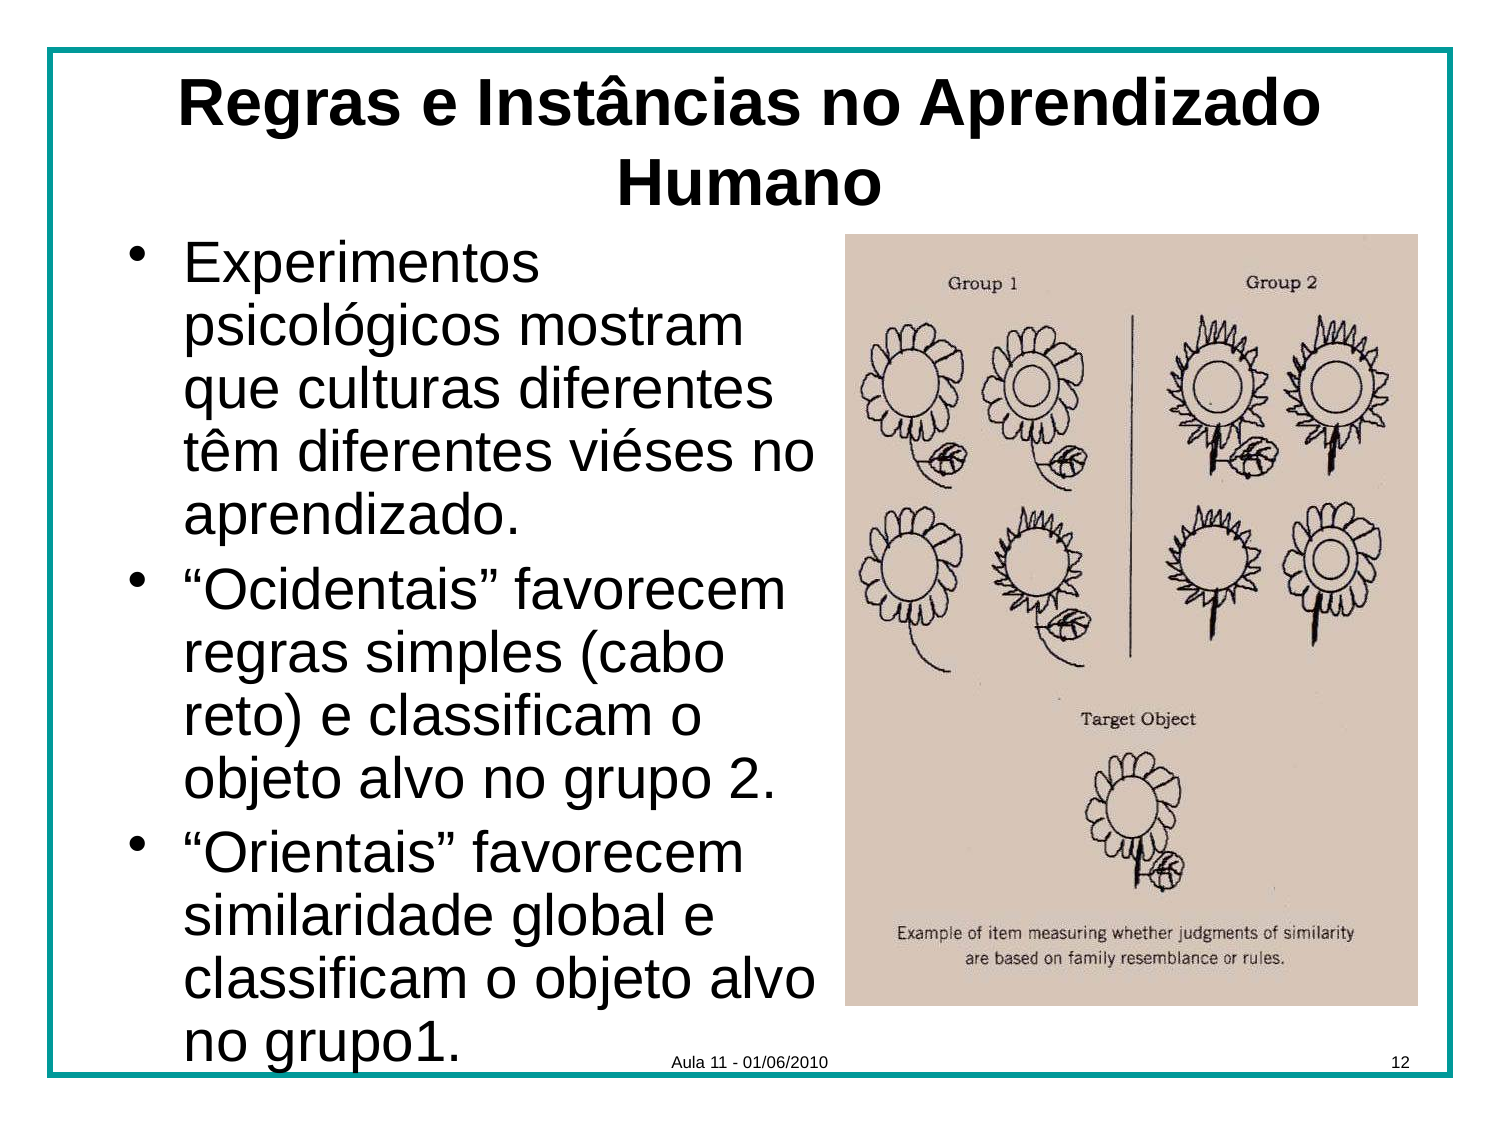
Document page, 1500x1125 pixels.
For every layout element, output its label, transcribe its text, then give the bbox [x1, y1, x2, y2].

picture [844, 234, 1418, 1006]
title Regras e Instâncias no Aprendizado Humano [74, 44, 1426, 233]
slide_number 12 [1074, 1024, 1426, 1103]
footer Aula 11 - 01/06/2010 [512, 1024, 988, 1103]
list Experimentos psicológicos mostram que culturas diferentes têm diferentes viéses no aprendizado. “Ocidentais” favorecem regras simples (cabo reto) e classificam o objeto alvo no grupo 2. “Orientais” favorecem similaridade global e classificam o objeto alvo no grupo1. [112, 224, 850, 1024]
